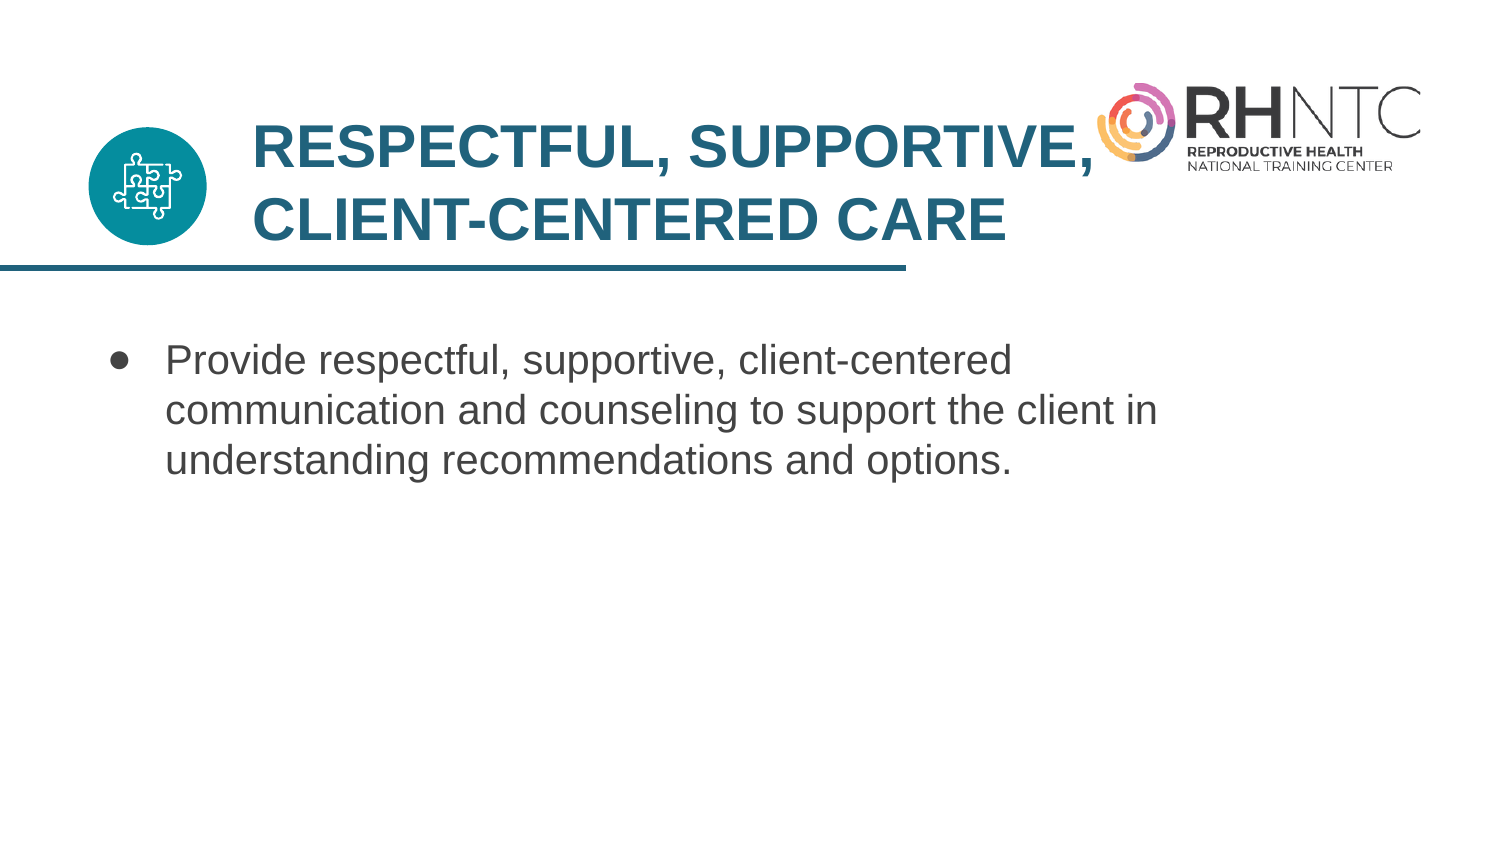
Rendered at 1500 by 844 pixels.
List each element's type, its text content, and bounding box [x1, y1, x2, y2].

title RESPECTFUL, SUPPORTIVE, CLIENT-CENTERED CARE [237, 99, 1124, 200]
list Provide respectful, supportive, client-centered communication and counseling to support the client in understanding recommendations and options. [75, 325, 1258, 598]
picture [1097, 83, 1421, 171]
